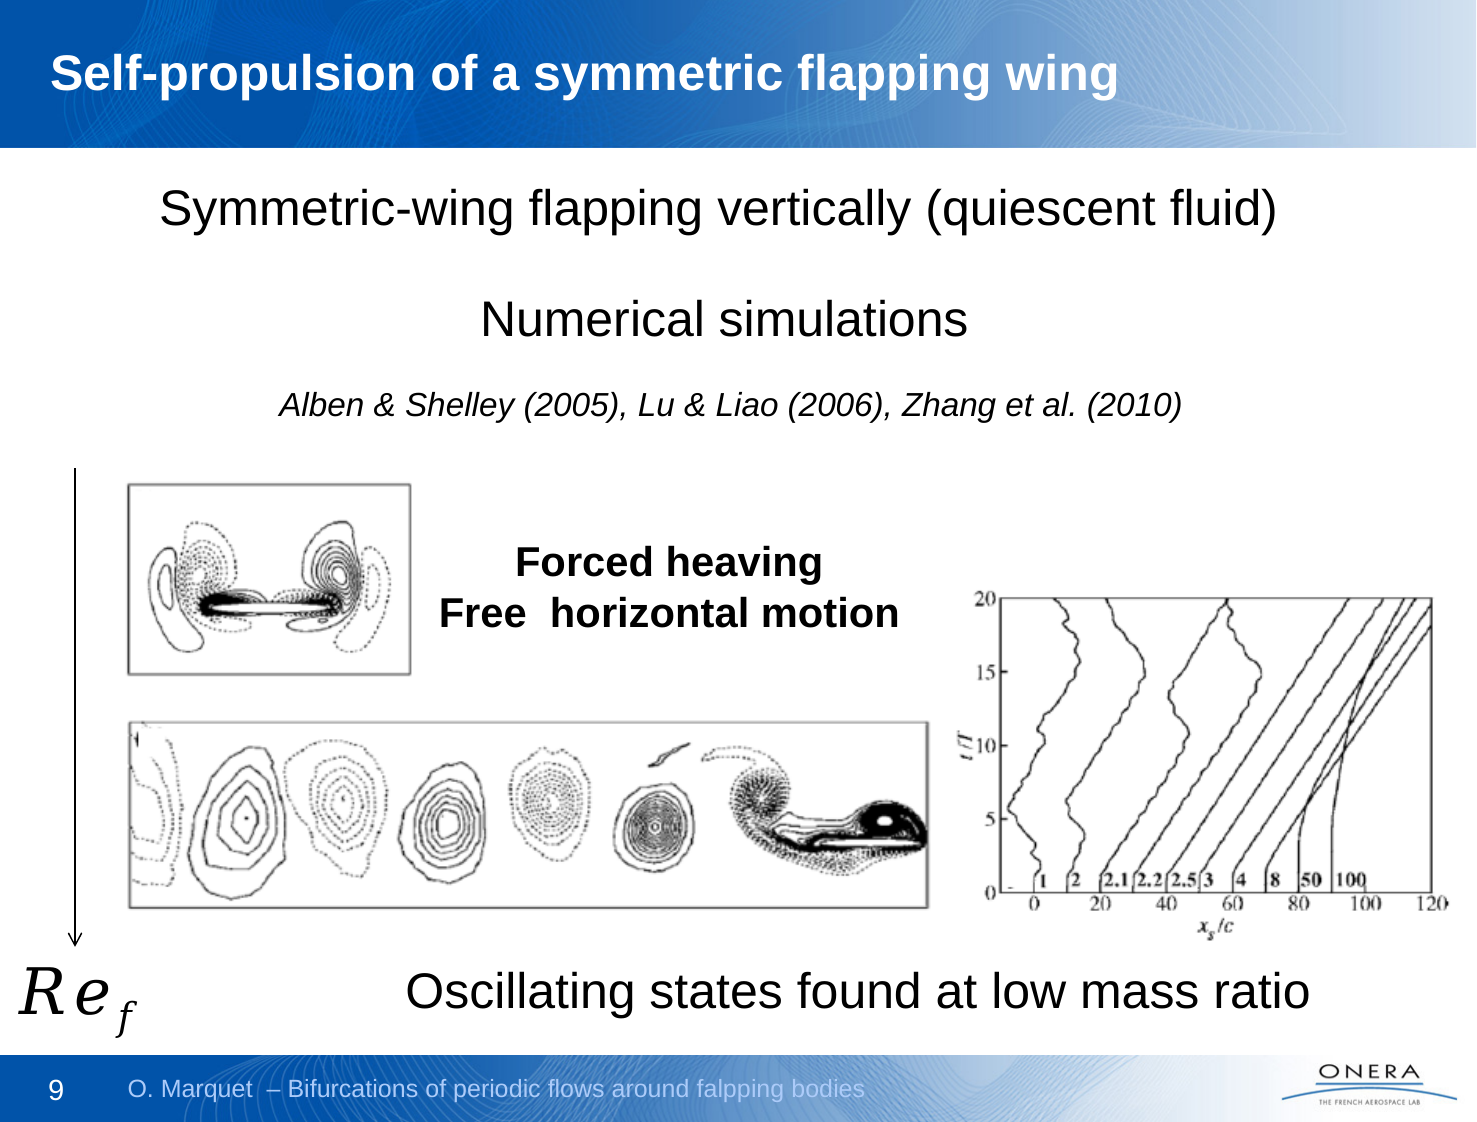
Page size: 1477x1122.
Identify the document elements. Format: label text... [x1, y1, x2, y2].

text_box Alben & Shelley (2005), Lu & Liao (2006), Zhang et al. (2010) [264, 375, 1209, 431]
text_box Forced heaving Free horizontal motion [435, 527, 915, 643]
picture [112, 574, 1472, 948]
text_box Symmetric-wing flapping vertically (quiescent fluid) [144, 167, 1308, 243]
picture [1066, 1055, 1477, 1122]
text_box Numerical simulations [465, 279, 984, 354]
picture [98, 468, 432, 693]
text_box Oscillating states found at low mass ratio [390, 951, 1327, 1027]
picture [0, 0, 1477, 148]
footer O. Marquet – Bifurcations of periodic flows around falpping bodies [112, 1053, 1066, 1122]
title Self-propulsion of a symmetric flapping wing [50, 0, 1411, 147]
slide_number 9 [0, 1053, 112, 1122]
